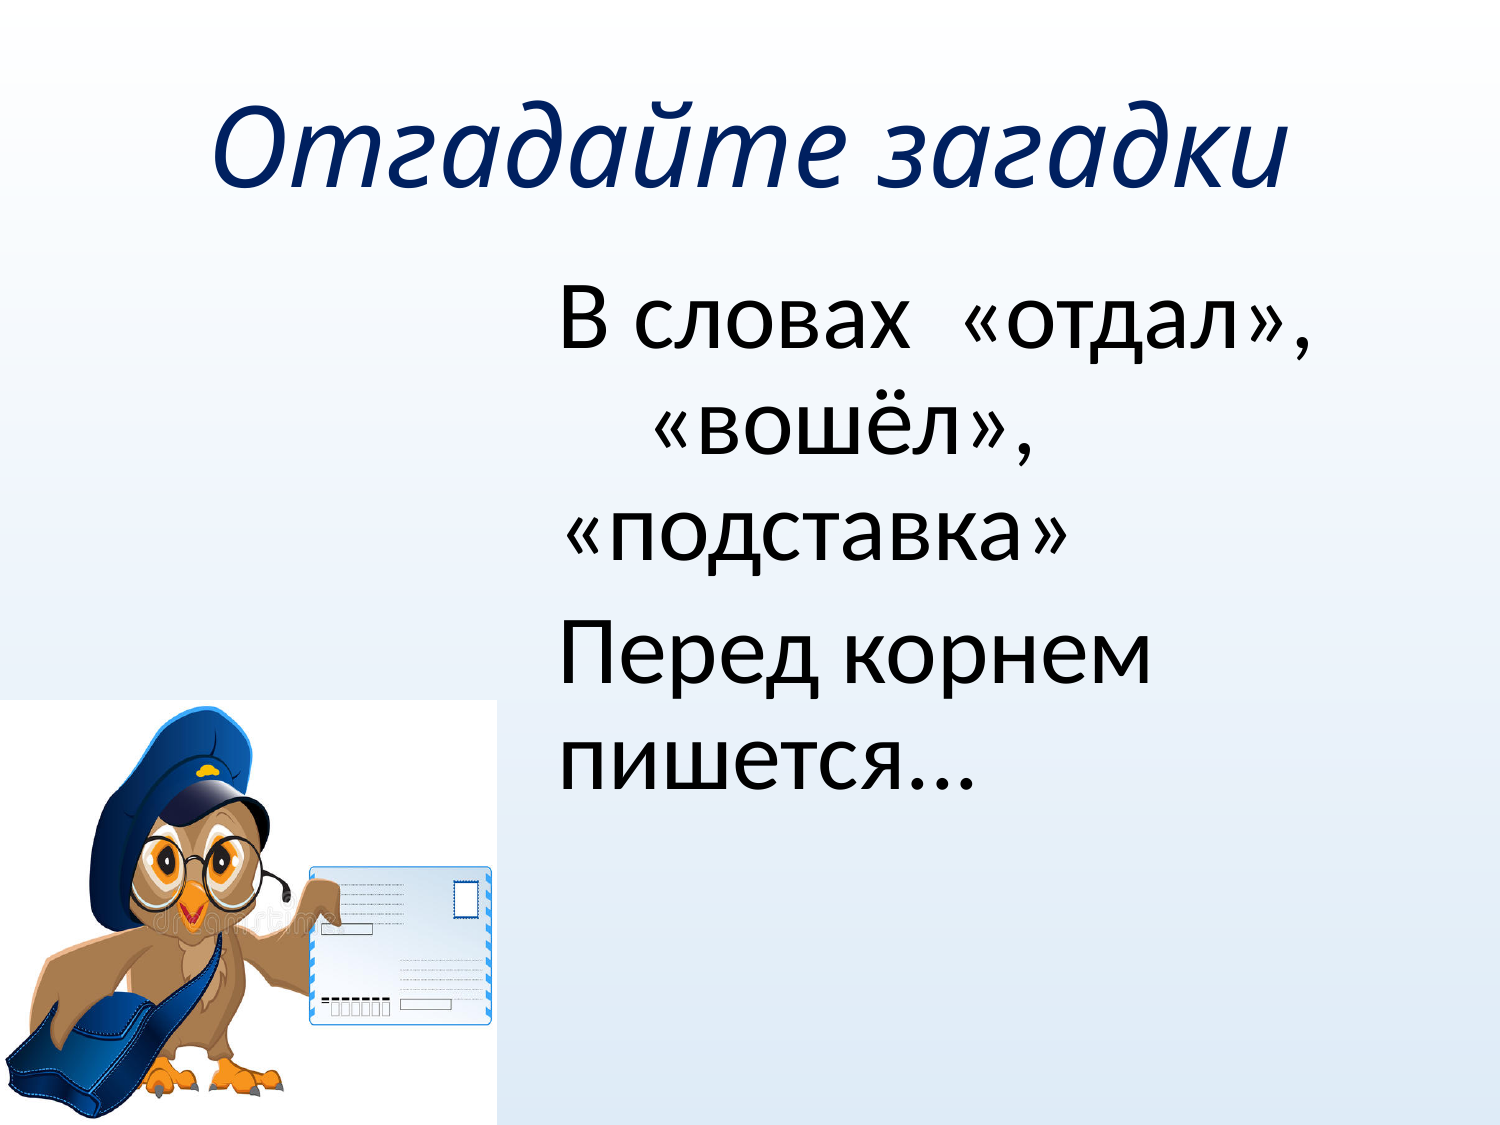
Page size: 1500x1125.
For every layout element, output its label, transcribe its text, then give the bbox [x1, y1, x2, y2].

subtitle В словах «отдал», «вошёл», «подставка» Перед корнем пишется... [542, 256, 1428, 828]
title Отгадайте загадки [0, 46, 1500, 220]
picture [0, 700, 497, 1125]
